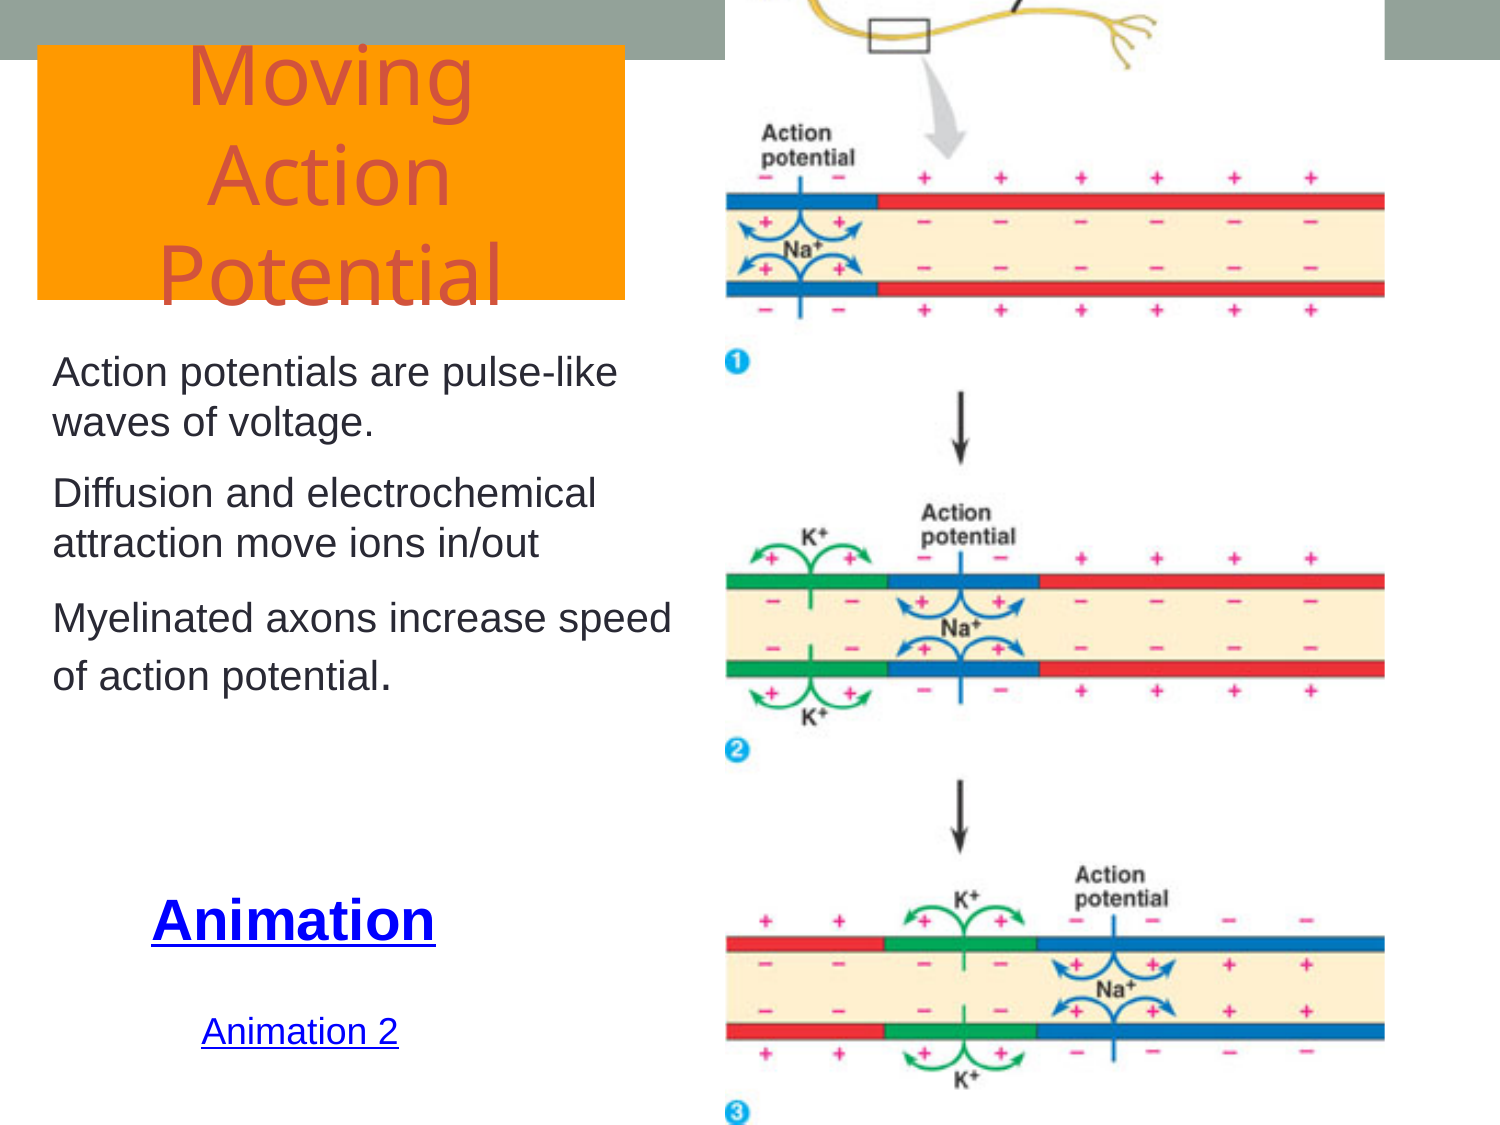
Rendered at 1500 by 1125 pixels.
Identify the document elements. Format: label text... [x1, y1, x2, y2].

picture [724, 0, 1385, 1125]
text_box Animation 2 [125, 999, 475, 1060]
text_box Animation [87, 875, 500, 960]
text_box Moving Action Potential [37, 45, 625, 300]
picture [724, 1116, 734, 1125]
text_box Action potentials are pulse-like waves of voltage. Diffusion and electrochemical attraction move ions in/out Myelinated axons increase speed of action potential. [37, 337, 713, 709]
